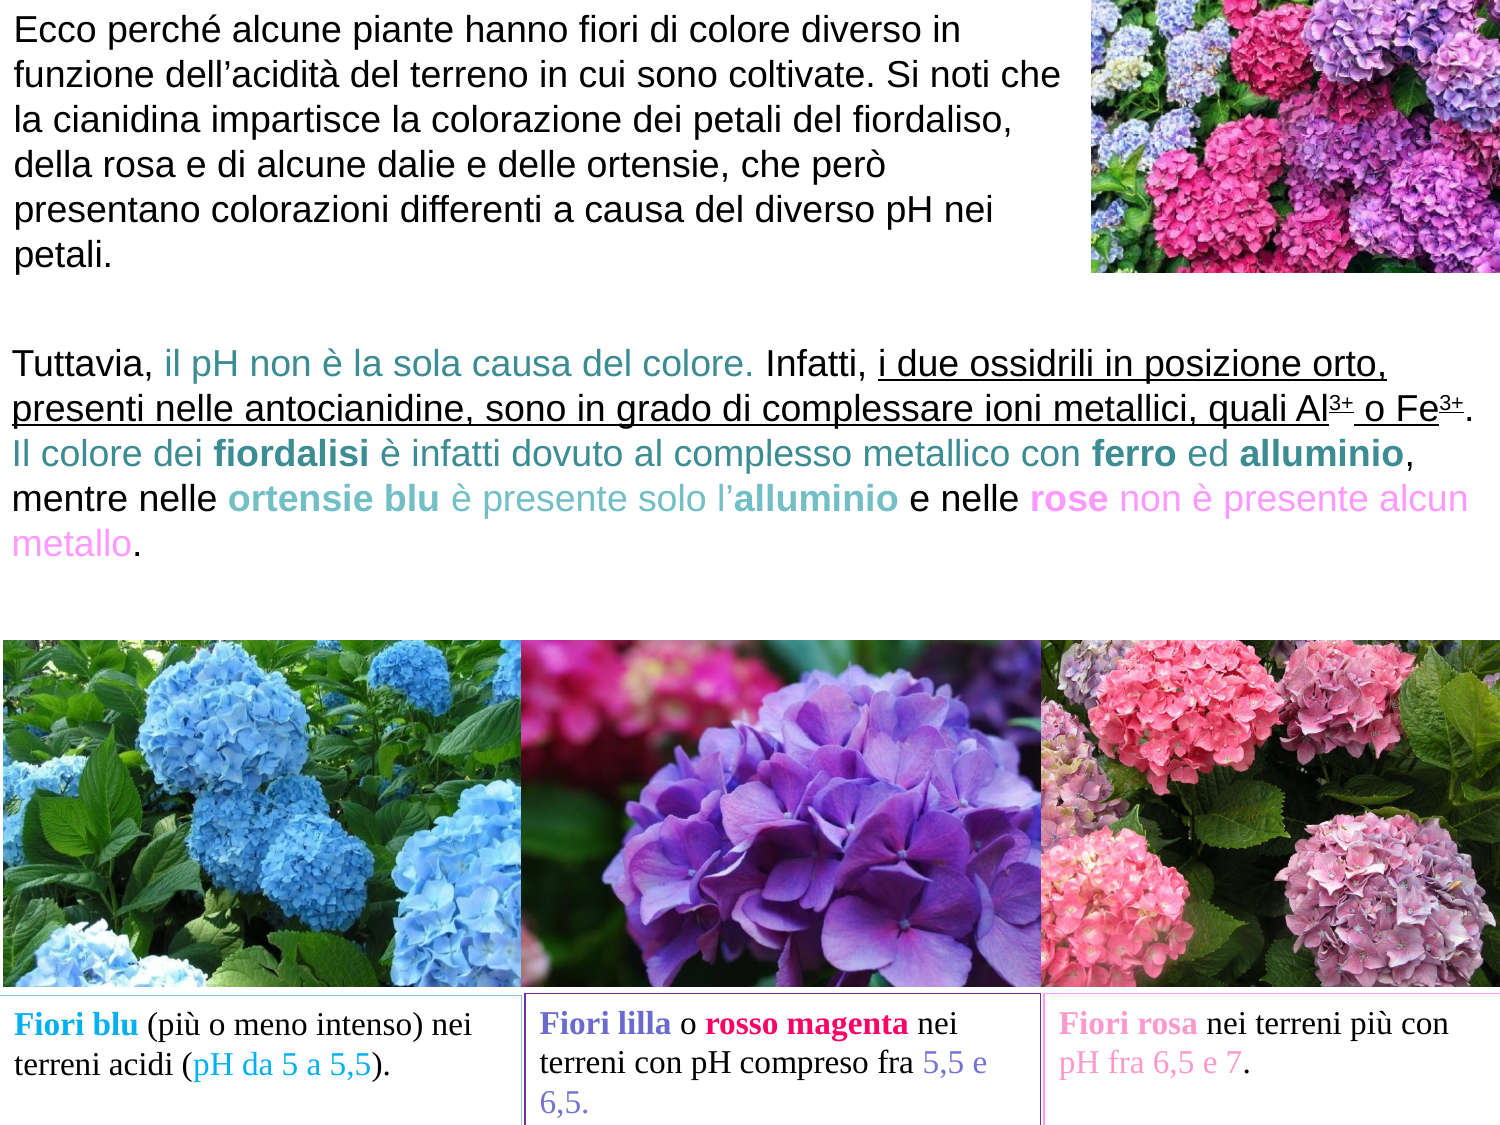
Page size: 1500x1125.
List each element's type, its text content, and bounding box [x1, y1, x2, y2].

text_box Ecco perché alcune piante hanno fiori di colore diverso in funzione dell’acidità del terreno in cui sono coltivate. Si noti che la cianidina impartisce la colorazione dei petali del fiordaliso, della rosa e di alcune dalie e delle ortensie, che però presentano colorazioni differenti a causa del diverso pH nei petali. [0, 0, 1091, 283]
text_box Fiori rosa nei terreni più con pH fra 6,5 e 7. [1044, 995, 1500, 1125]
picture [1091, 0, 1500, 273]
picture [2, 640, 1500, 987]
text_box Fiori lilla o rosso magenta nei terreni con pH compreso fra 5,5 e 6,5. [524, 996, 1041, 1125]
text_box Fiori blu (più o meno intenso) nei terreni acidi (pH da 5 a 5,5). [0, 995, 522, 1125]
text_box Tuttavia, il pH non è la sola causa del colore. Infatti, i due ossidrili in posizione orto, presenti nelle antocianidine, sono in grado di complessare ioni metallici, quali Al3+ o Fe3+. Il colore dei fiordalisi è infatti dovuto al complesso metallico con ferro ed alluminio, mentre nelle ortensie blu è presente solo l’alluminio e nelle rose non è presente alcun metallo. [0, 331, 1500, 572]
